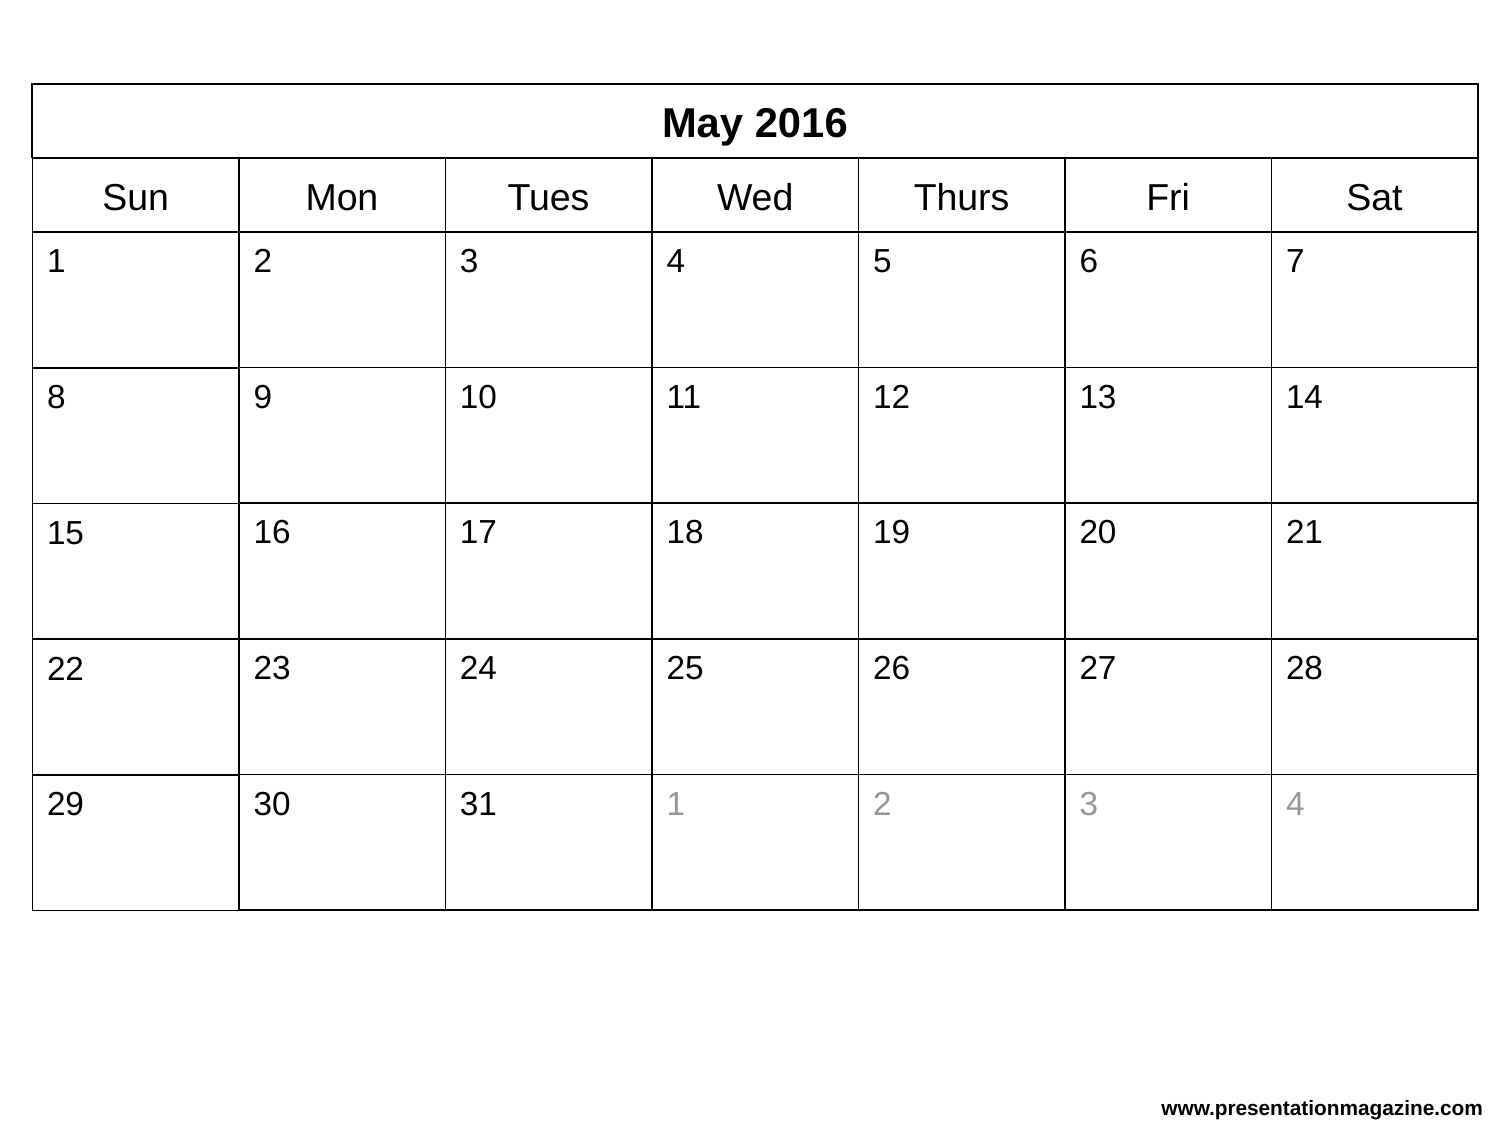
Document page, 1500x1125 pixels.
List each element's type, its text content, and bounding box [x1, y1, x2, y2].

text_box 1 [652, 774, 859, 911]
text_box 10 [446, 368, 652, 504]
text_box 23 [239, 639, 446, 774]
text_box 7 [1272, 231, 1478, 368]
text_box 20 [1065, 504, 1272, 639]
text_box 2 [238, 231, 446, 368]
text_box 3 [1065, 774, 1272, 911]
text_box 11 [652, 368, 859, 504]
text_box 26 [859, 639, 1065, 774]
text_box Wed [652, 158, 859, 231]
text_box 15 [32, 504, 239, 640]
text_box Fri [1065, 158, 1272, 231]
text_box 5 [859, 231, 1065, 368]
text_box 1 [32, 232, 239, 368]
text_box 4 [652, 231, 859, 368]
text_box 27 [1065, 639, 1272, 774]
text_box 13 [1065, 368, 1272, 504]
text_box 3 [446, 231, 652, 368]
text_box Sat [1272, 158, 1478, 231]
text_box 25 [652, 639, 859, 774]
text_box 6 [1065, 231, 1272, 368]
text_box Tues [446, 158, 652, 231]
text_box 30 [238, 774, 446, 911]
text_box 21 [1272, 504, 1478, 639]
text_box 31 [446, 774, 652, 911]
text_box 24 [446, 639, 652, 774]
text_box 18 [652, 504, 859, 639]
text_box 2 [859, 774, 1065, 911]
text_box 29 [32, 775, 238, 911]
text_box 9 [239, 368, 446, 504]
text_box 8 [32, 368, 239, 504]
text_box Sun [32, 158, 238, 232]
text_box Thurs [859, 158, 1065, 231]
text_box 19 [859, 504, 1065, 639]
text_box 4 [1272, 774, 1478, 911]
text_box 22 [32, 640, 239, 775]
text_box 12 [859, 368, 1065, 504]
text_box Mon [238, 158, 446, 231]
text_box 14 [1272, 368, 1478, 504]
text_box 28 [1272, 639, 1478, 774]
text_box May 2016 [32, 83, 1478, 158]
text_box 17 [446, 504, 652, 639]
text_box 16 [239, 504, 446, 639]
